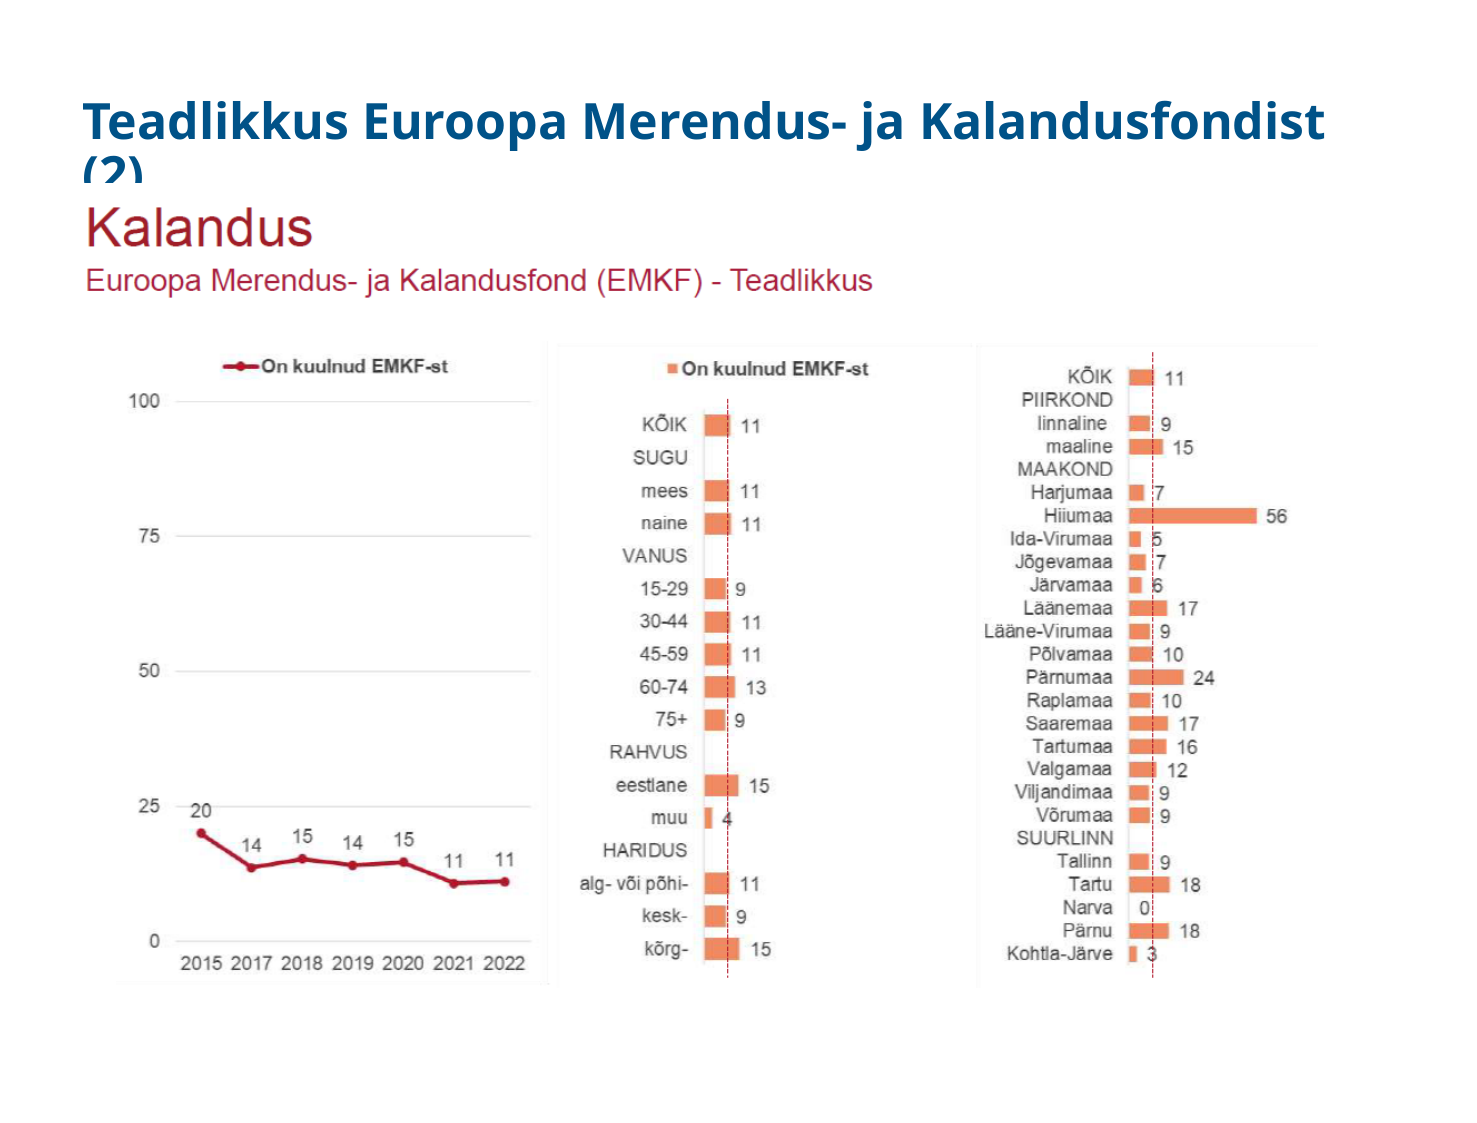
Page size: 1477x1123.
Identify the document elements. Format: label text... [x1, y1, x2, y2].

title Teadlikkus Euroopa Merendus- ja Kalandusfondist (2) [82, 88, 1382, 266]
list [54, 182, 1318, 999]
